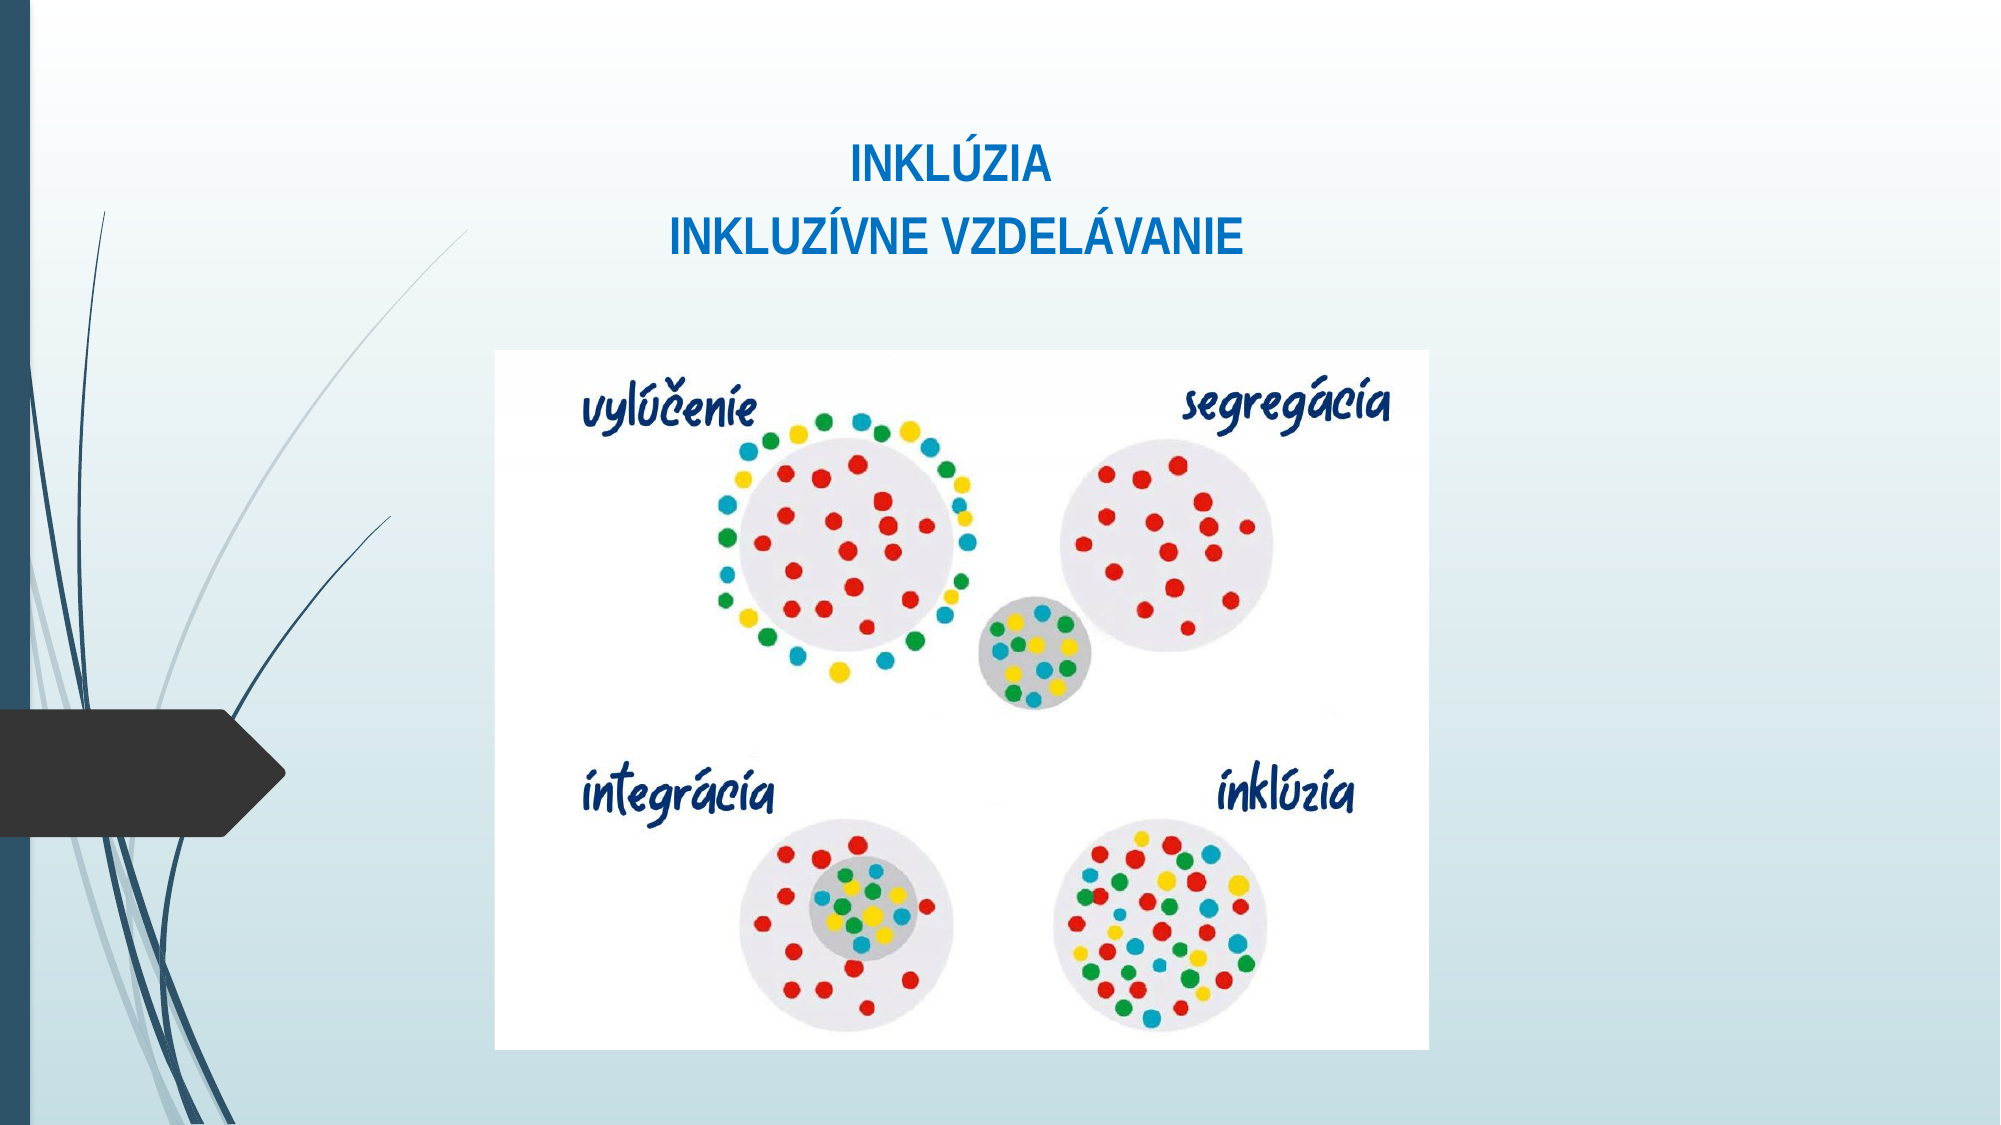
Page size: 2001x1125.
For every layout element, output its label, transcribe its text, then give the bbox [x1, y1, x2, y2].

picture [494, 349, 1430, 1050]
subtitle INKLÚZIA INKLUZÍVNE VZDELÁVANIE [443, 121, 1471, 275]
